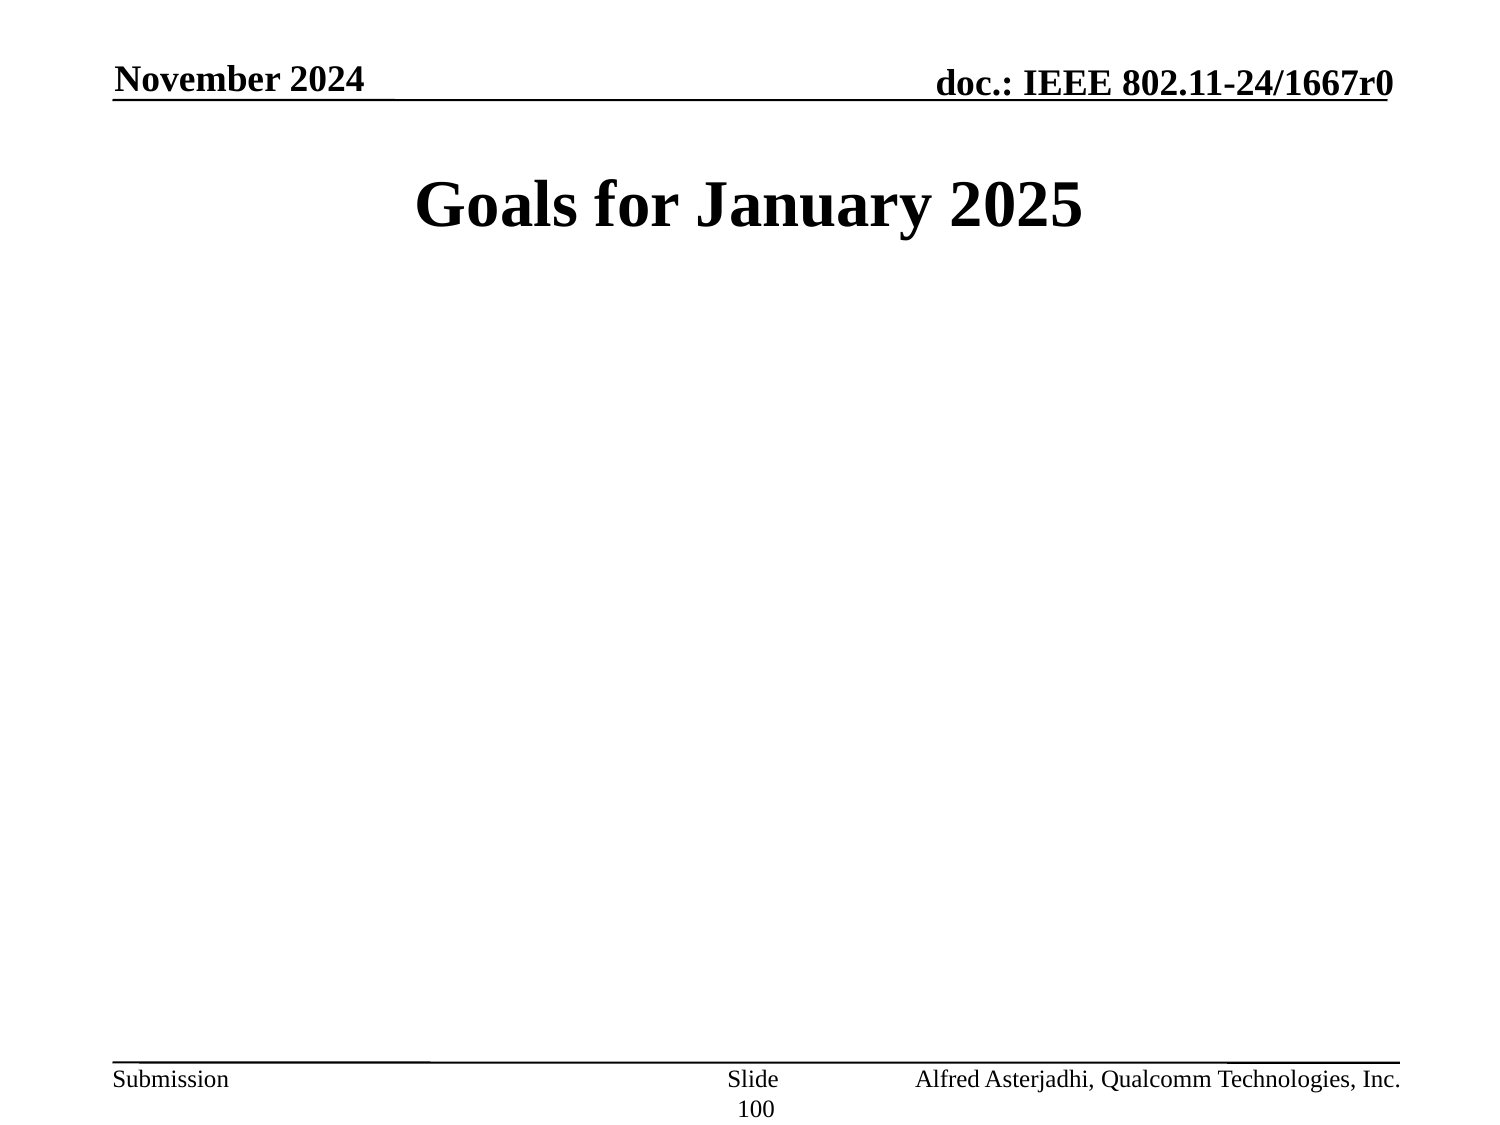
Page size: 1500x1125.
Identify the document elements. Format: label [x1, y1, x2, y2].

slide_number [114, 54, 423, 100]
title [112, 112, 1388, 288]
footer [878, 1061, 1402, 1093]
slide_number [712, 1061, 800, 1123]
